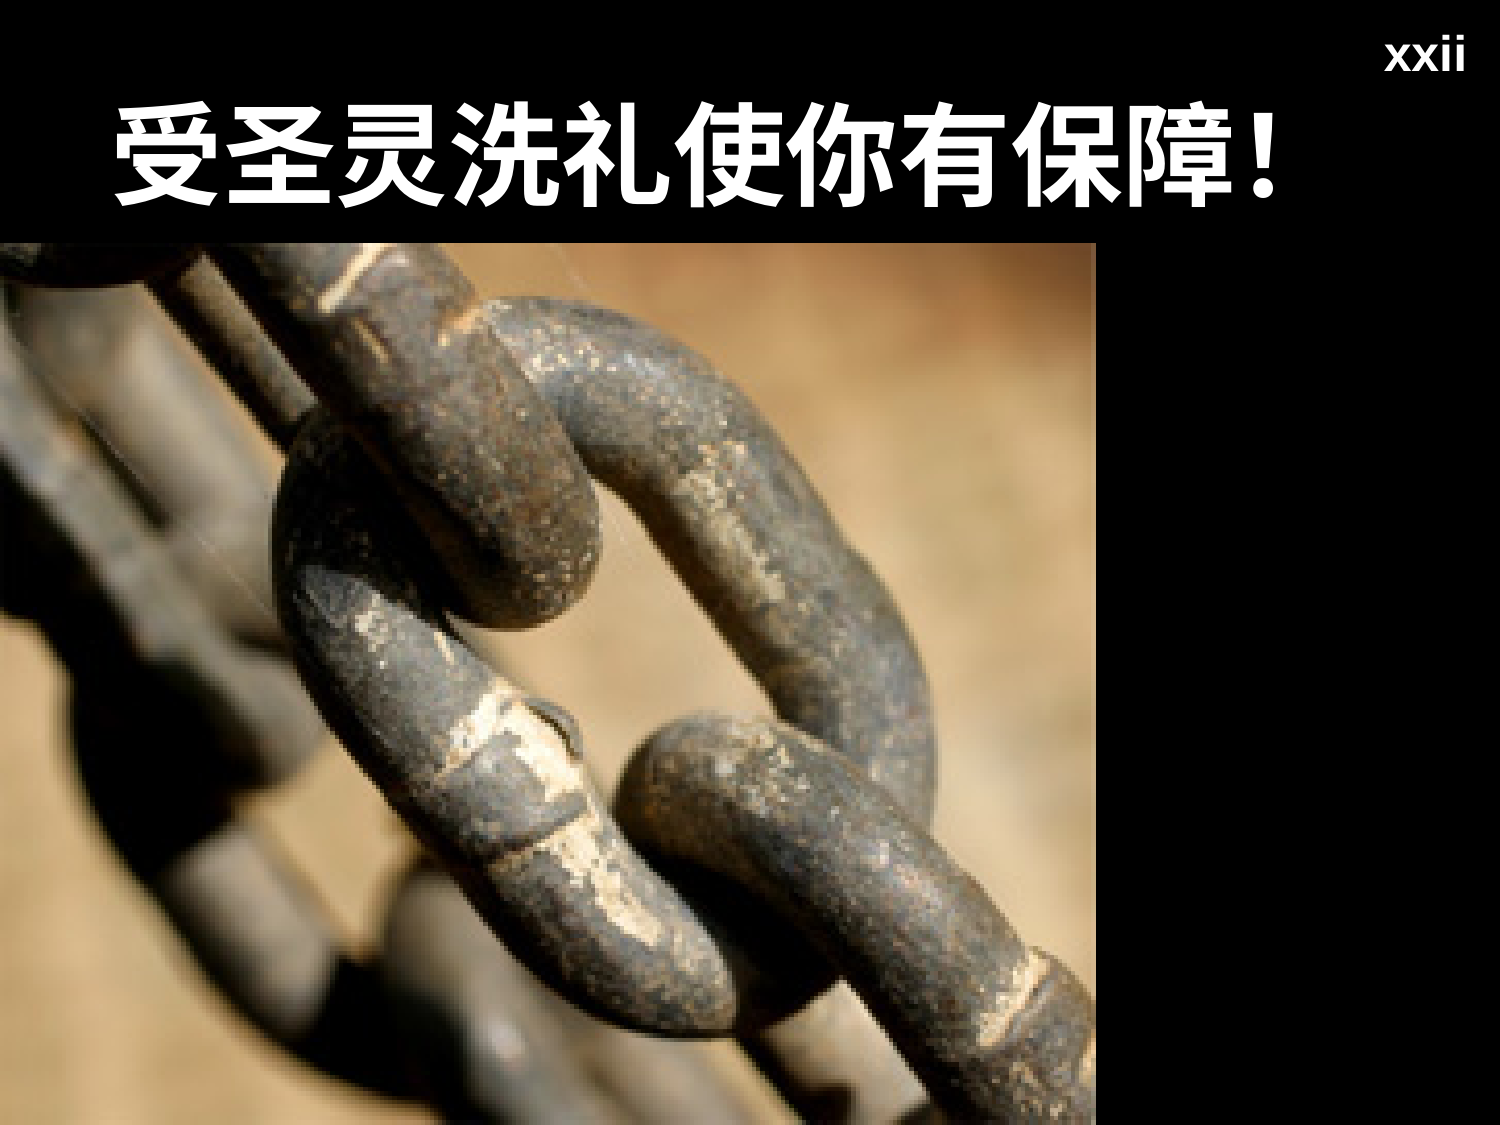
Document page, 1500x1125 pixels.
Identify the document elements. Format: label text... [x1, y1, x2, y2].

title 受圣灵洗礼使你有保障！ [0, 61, 1459, 244]
picture [0, 243, 1096, 1125]
text_box xxii [1281, 14, 1483, 90]
